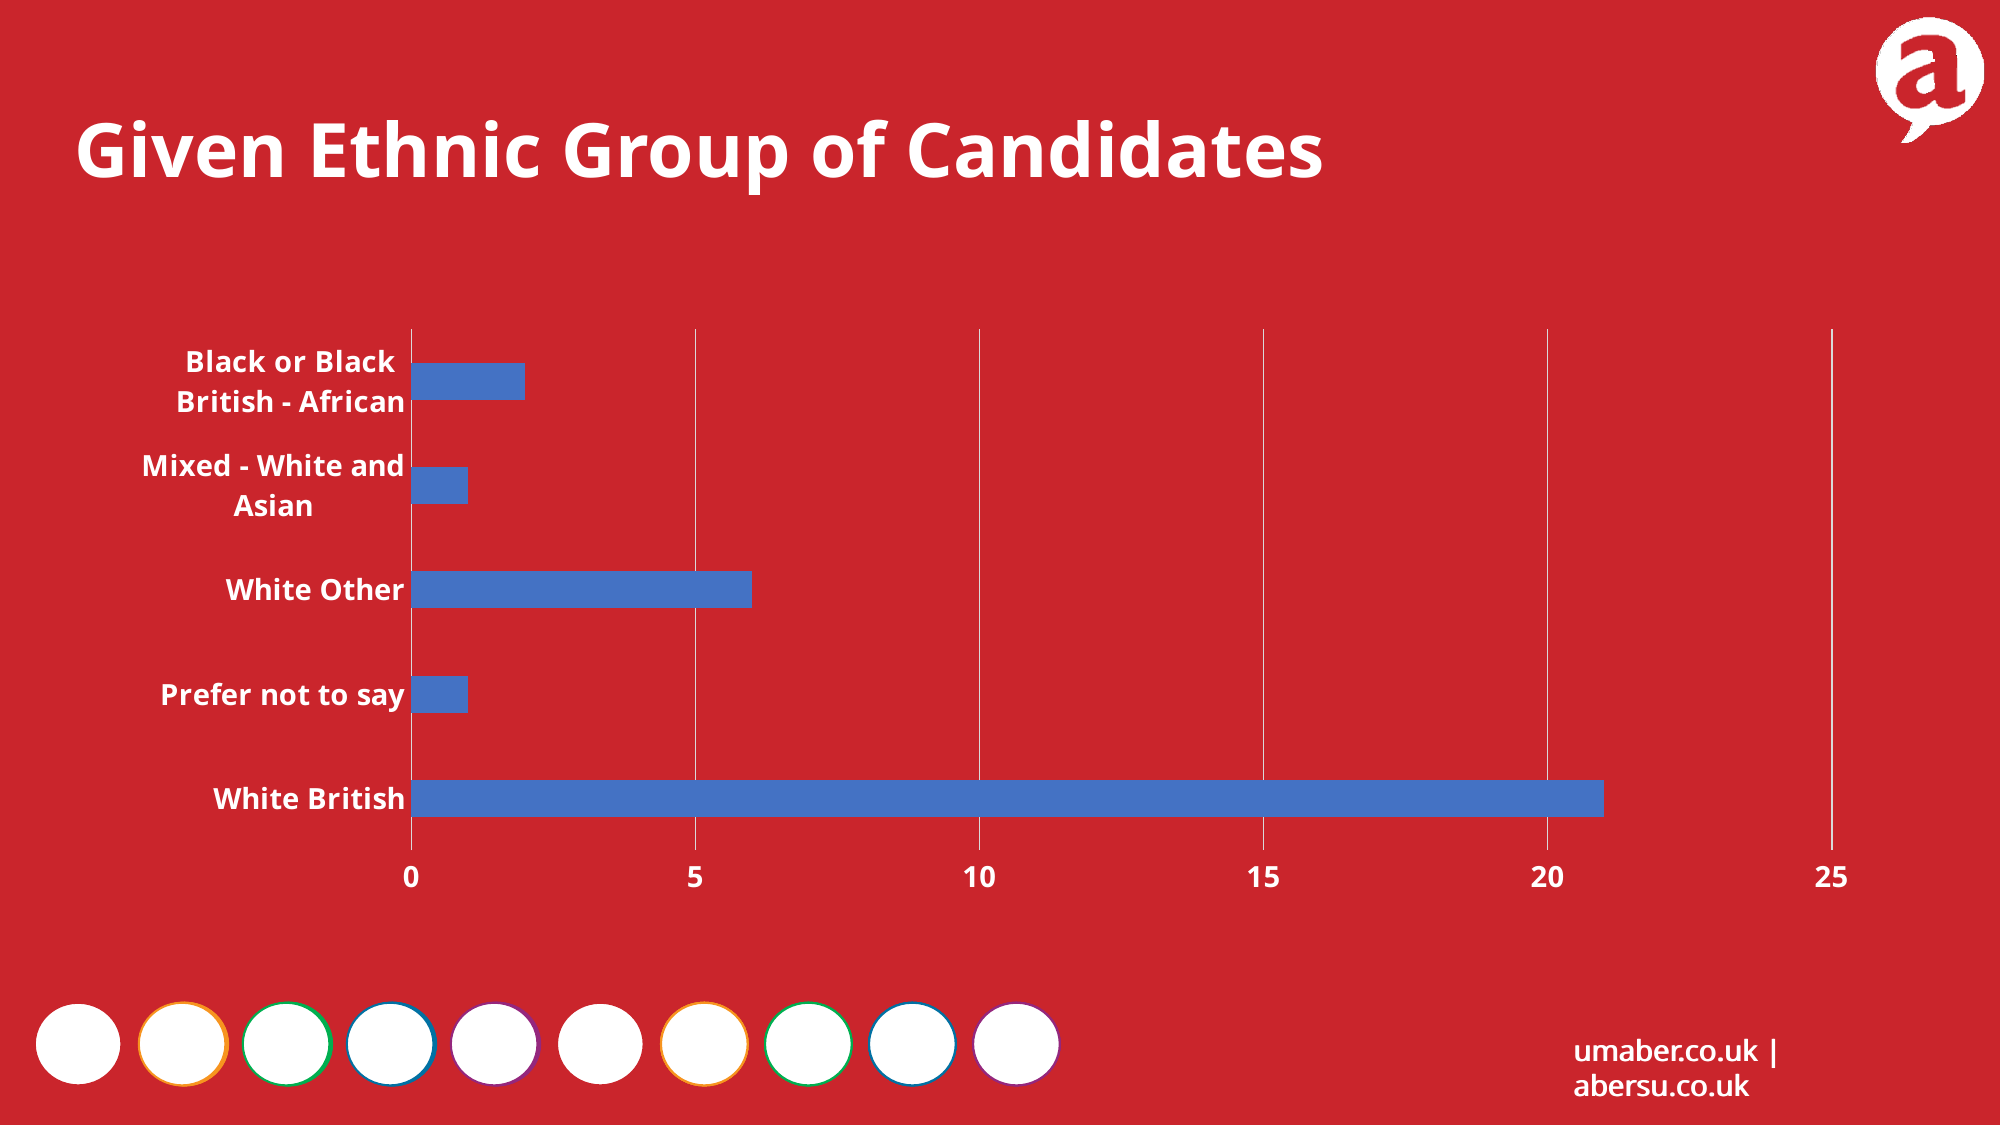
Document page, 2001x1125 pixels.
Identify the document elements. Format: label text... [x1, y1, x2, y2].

text_box Given Ethnic Group of Candidates [59, 104, 1774, 238]
chart [105, 317, 1885, 909]
